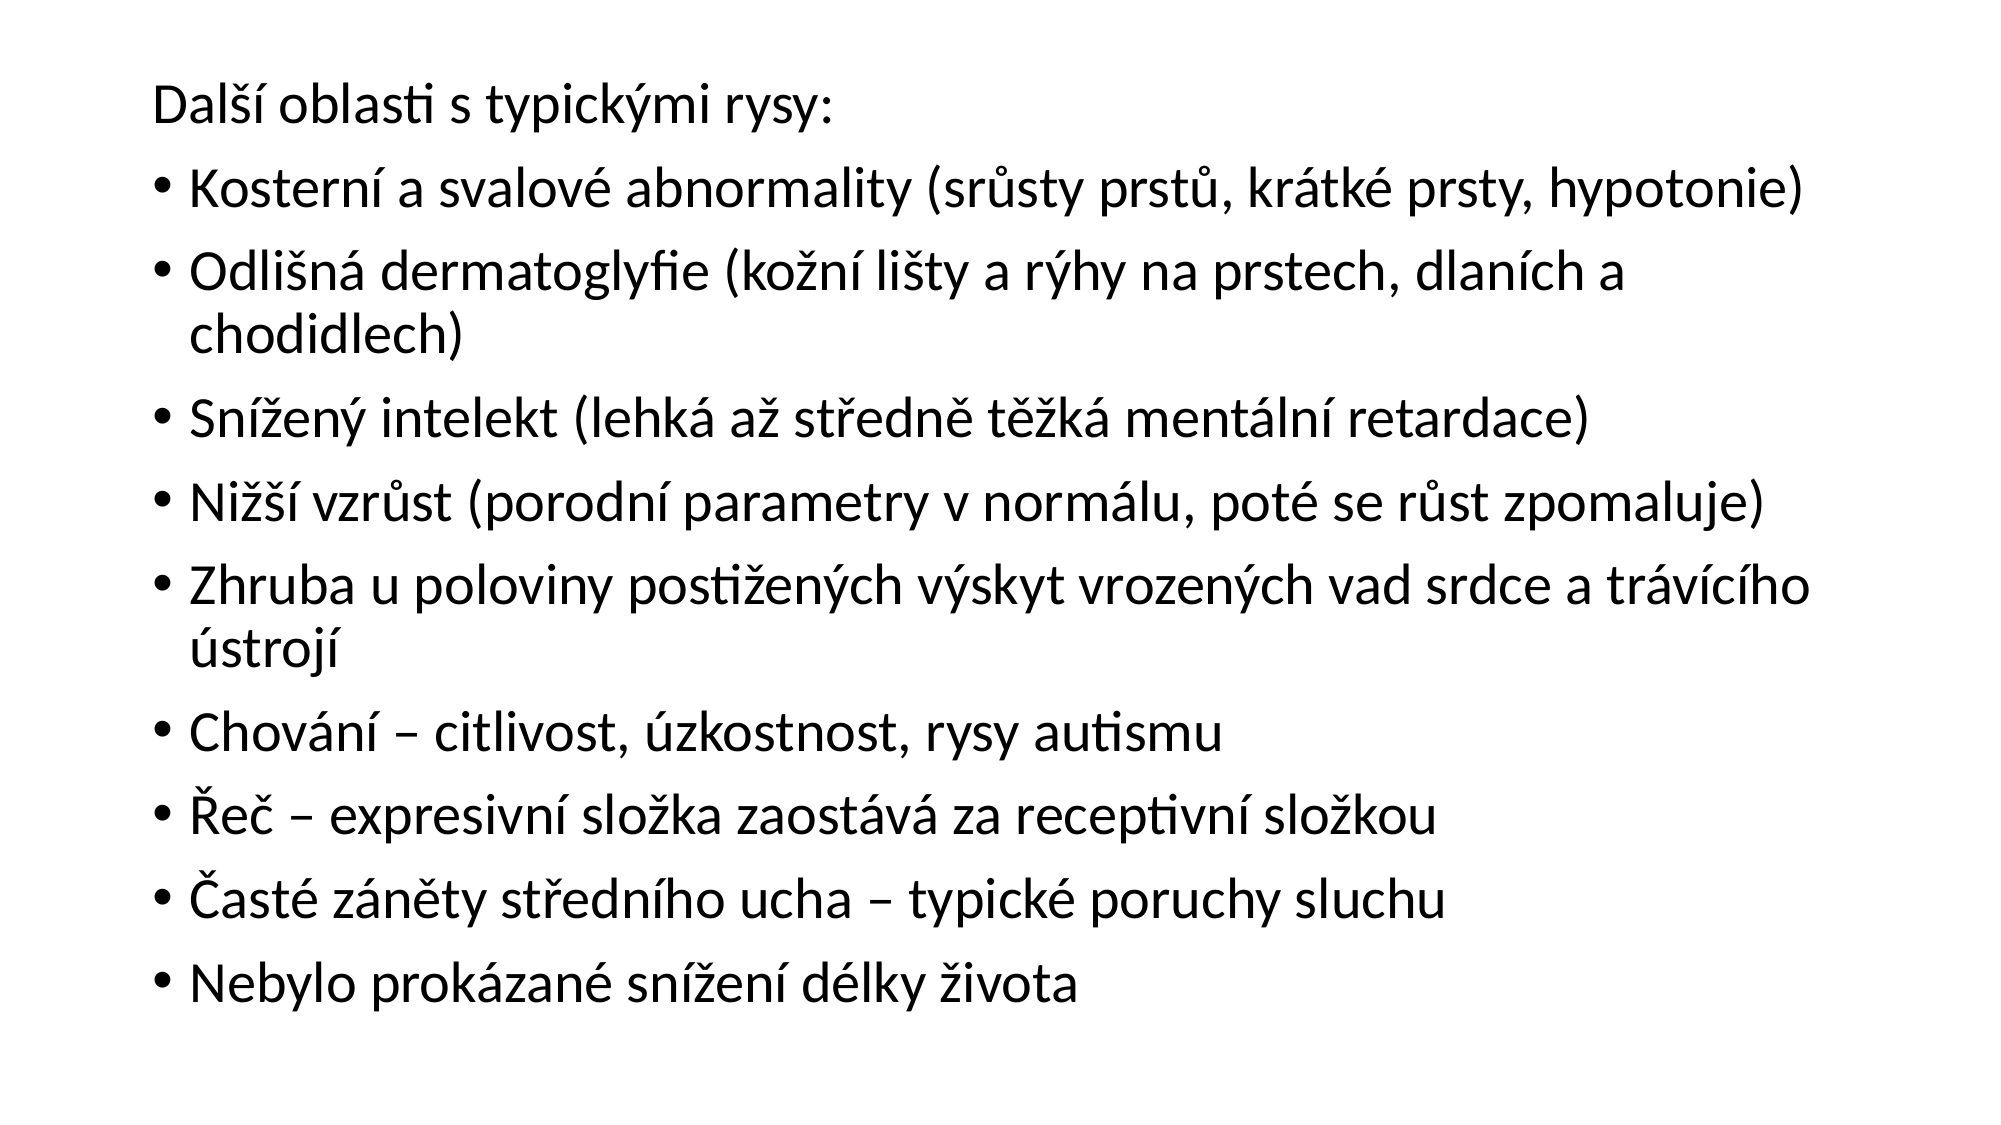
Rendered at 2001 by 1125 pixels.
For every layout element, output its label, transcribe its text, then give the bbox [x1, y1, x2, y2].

list Další oblasti s typickými rysy: Kosterní a svalové abnormality (srůsty prstů, krátké prsty, hypotonie) Odlišná dermatoglyfie (kožní lišty a rýhy na prstech, dlaních a chodidlech) Snížený intelekt (lehká až středně těžká mentální retardace) Nižší vzrůst (porodní parametry v normálu, poté se růst zpomaluje) Zhruba u poloviny postižených výskyt vrozených vad srdce a trávícího ústrojí Chování – citlivost, úzkostnost, rysy autismu Řeč – expresivní složka zaostává za receptivní složkou Časté záněty středního ucha – typické poruchy sluchu Nebylo prokázané snížení délky života [137, 65, 1863, 1074]
